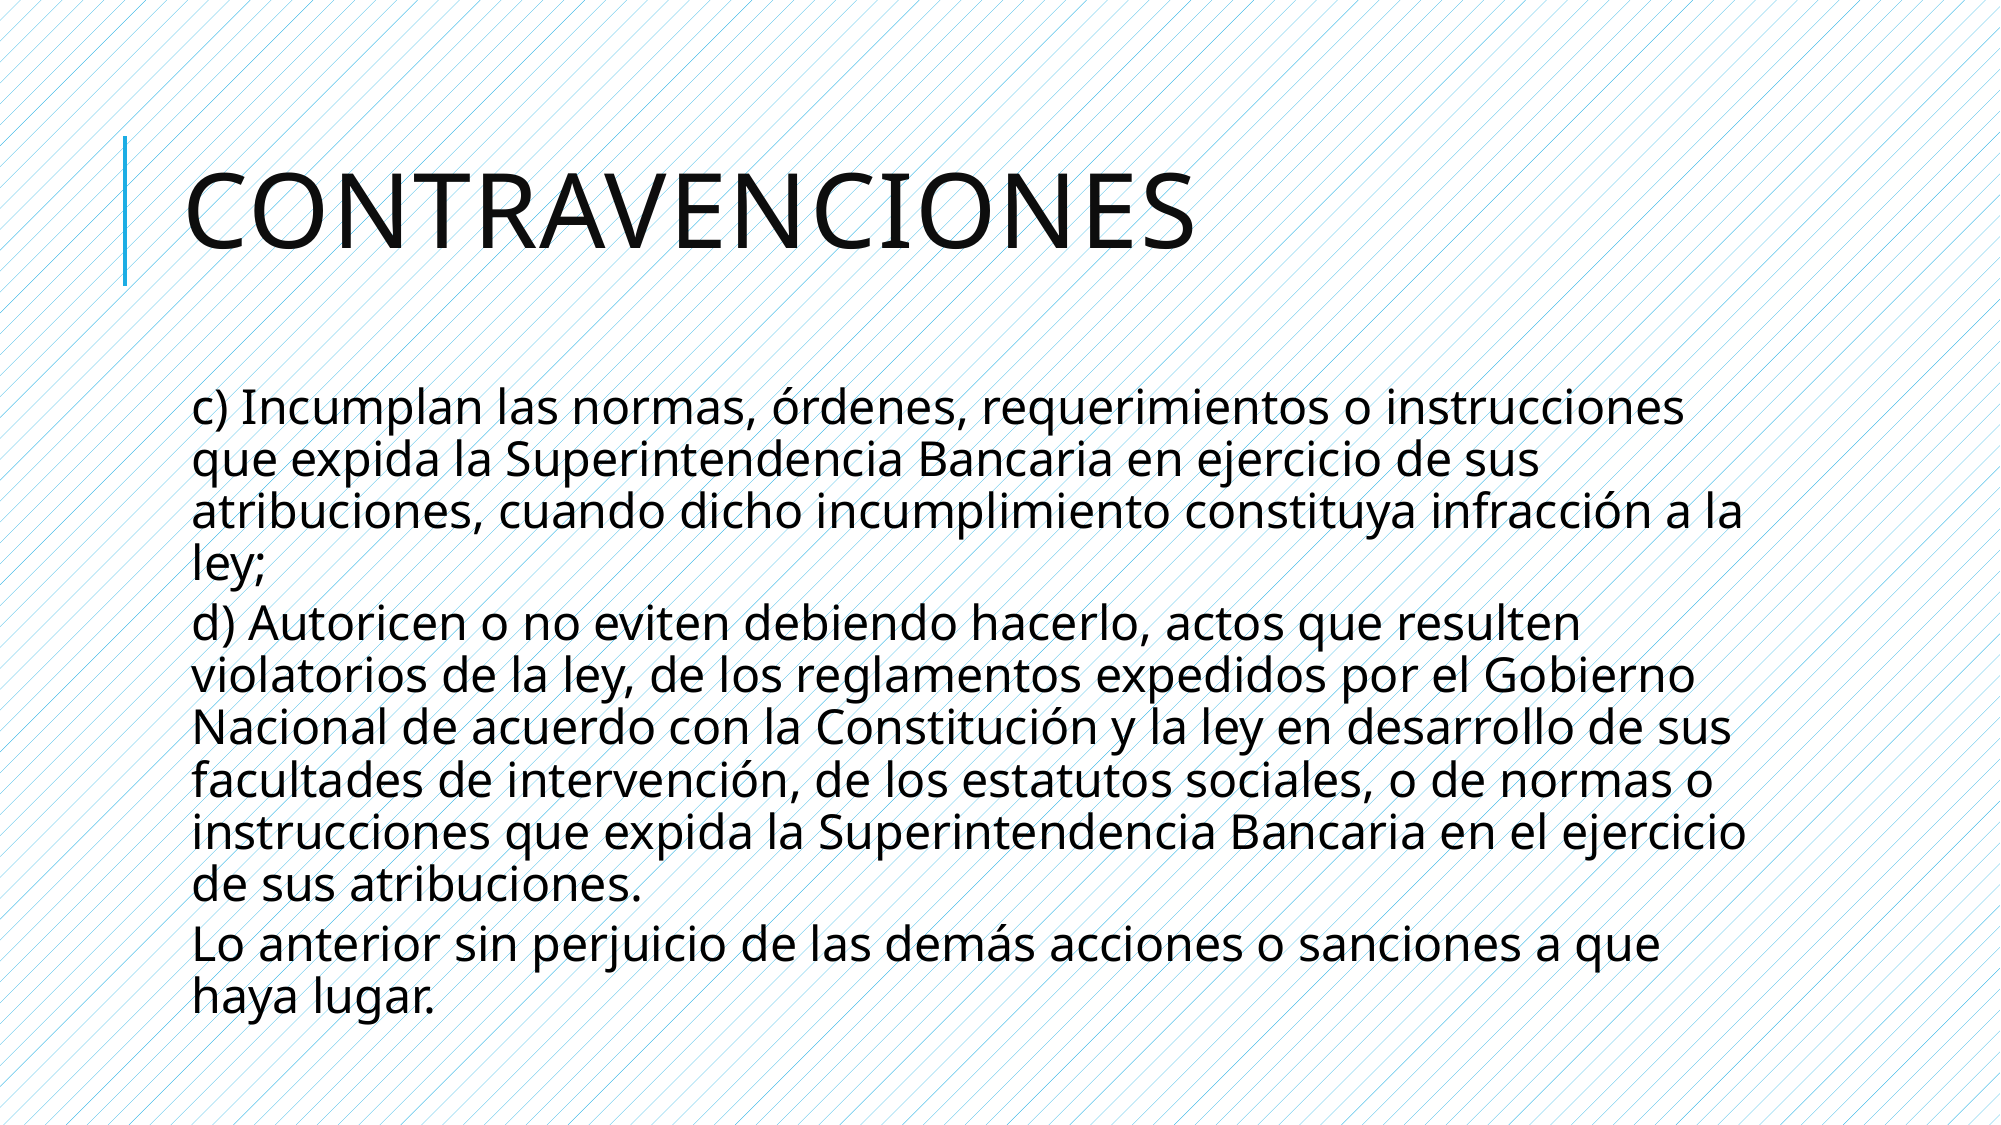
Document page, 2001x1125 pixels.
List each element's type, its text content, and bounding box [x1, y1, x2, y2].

list c) Incumplan las normas, órdenes, requerimientos o instrucciones que expida la Superintendencia Bancaria en ejercicio de sus atribuciones, cuando dicho incumplimiento constituya infracción a la ley; d) Autoricen o no eviten debiendo hacerlo, actos que resulten violatorios de la ley, de los reglamentos expedidos por el Gobierno Nacional de acuerdo con la Constitución y la ley en desarrollo de sus facultades de intervención, de los estatutos sociales, o de normas o instrucciones que expida la Superintendencia Bancaria en el ejercicio de sus atribuciones. Lo anterior sin perjuicio de las demás acciones o sanciones a que haya lugar. [168, 375, 1763, 1035]
title Contravenciones [168, 96, 1763, 342]
